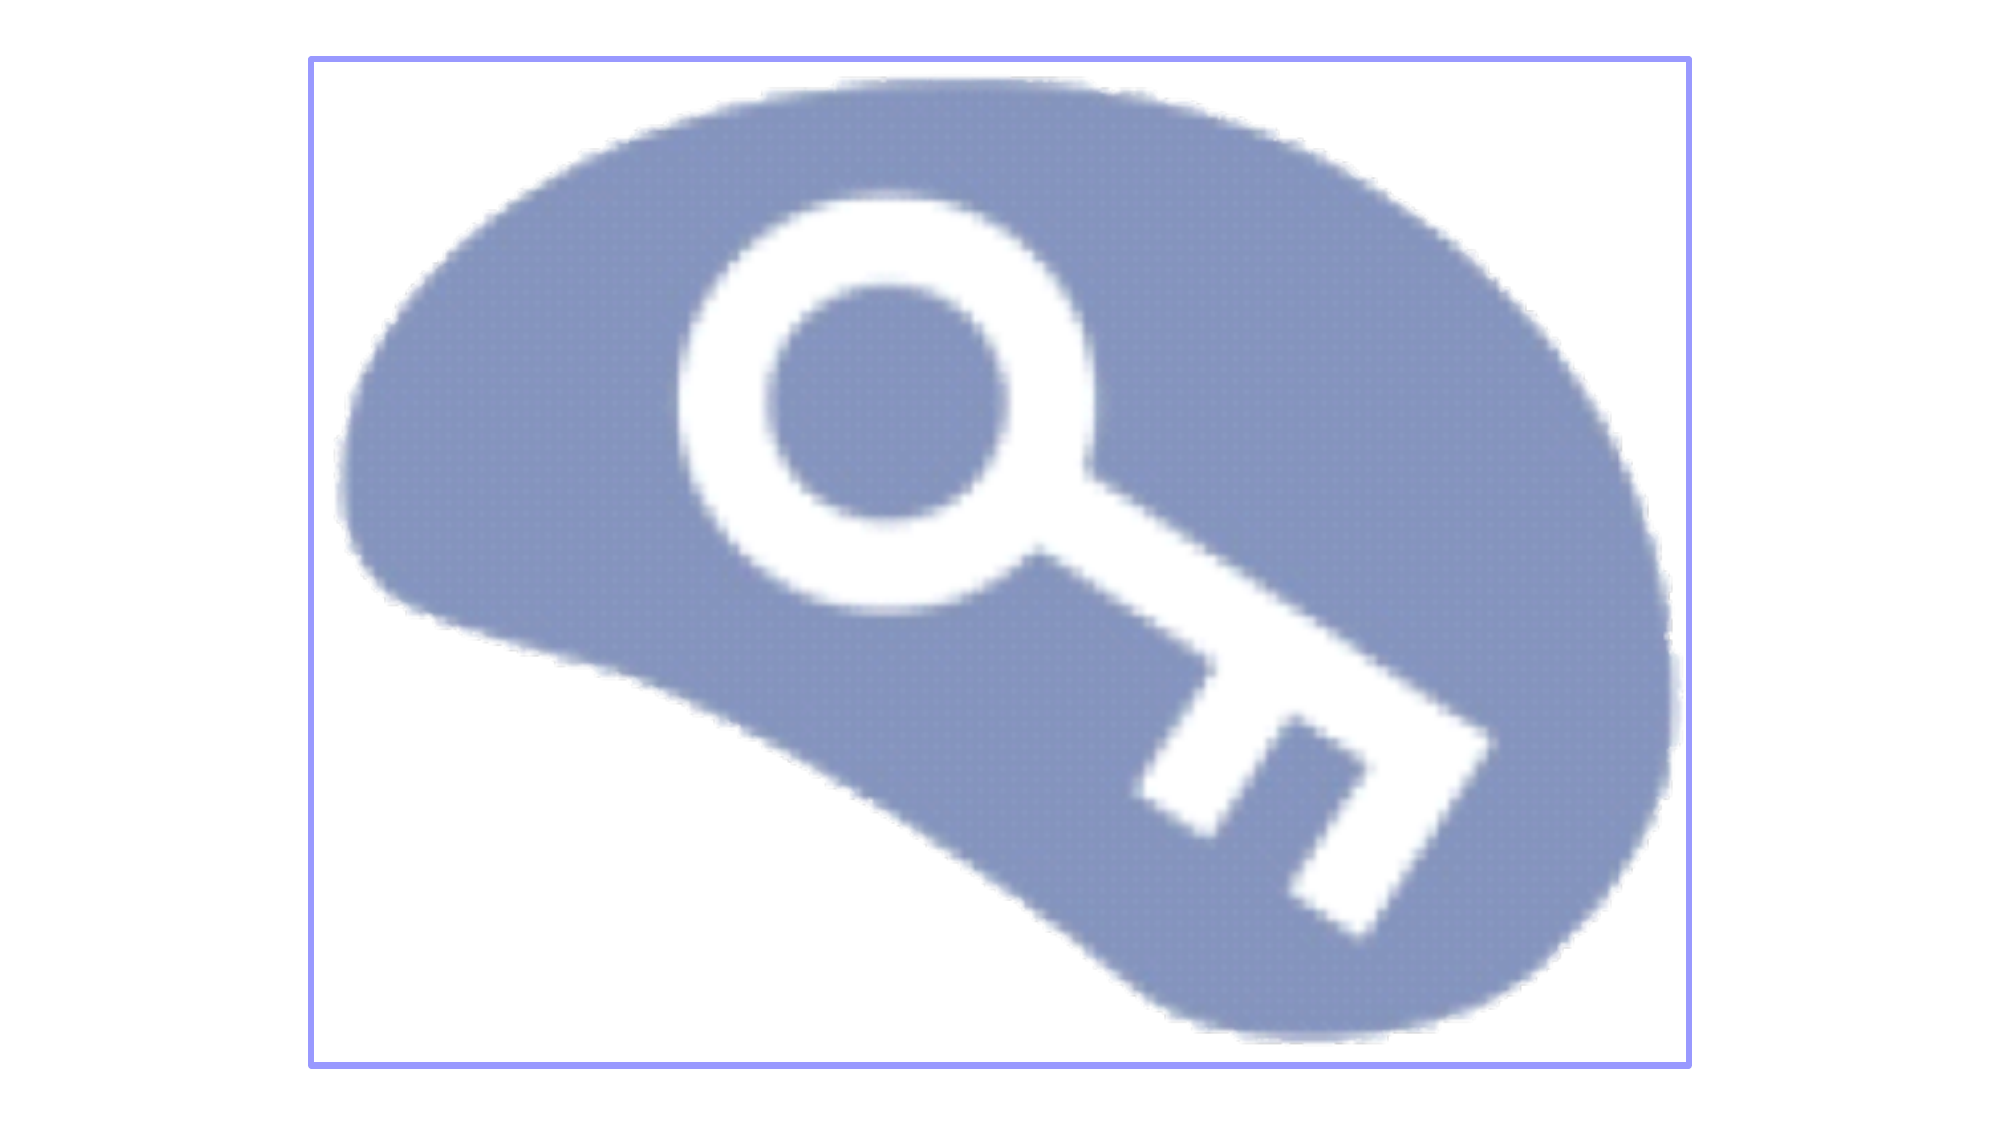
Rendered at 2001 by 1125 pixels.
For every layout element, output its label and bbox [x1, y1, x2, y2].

picture [314, 62, 1686, 1063]
